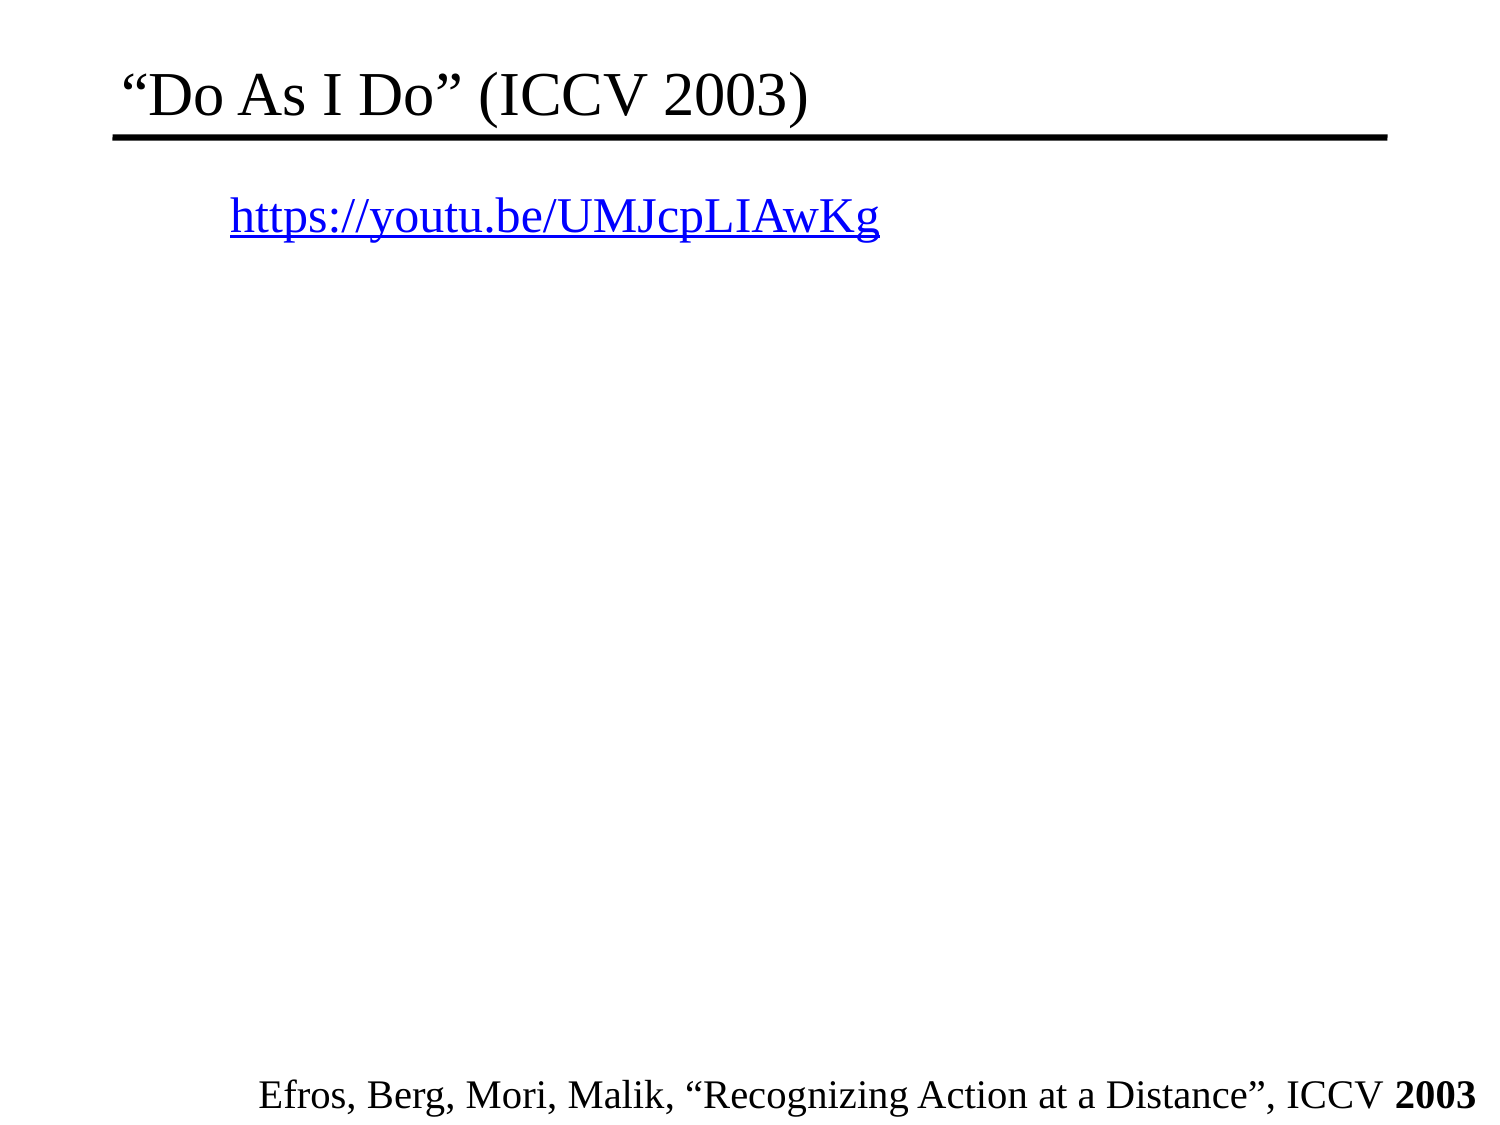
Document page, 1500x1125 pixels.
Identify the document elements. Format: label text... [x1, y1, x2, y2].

text_box Efros, Berg, Mori, Malik, “Recognizing Action at a Distance”, ICCV 2003 [252, 1064, 1483, 1120]
text_box “Do As I Do” (ICCV 2003) [115, 50, 816, 131]
text_box https://youtu.be/UMJcpLIAwKg [215, 174, 896, 250]
